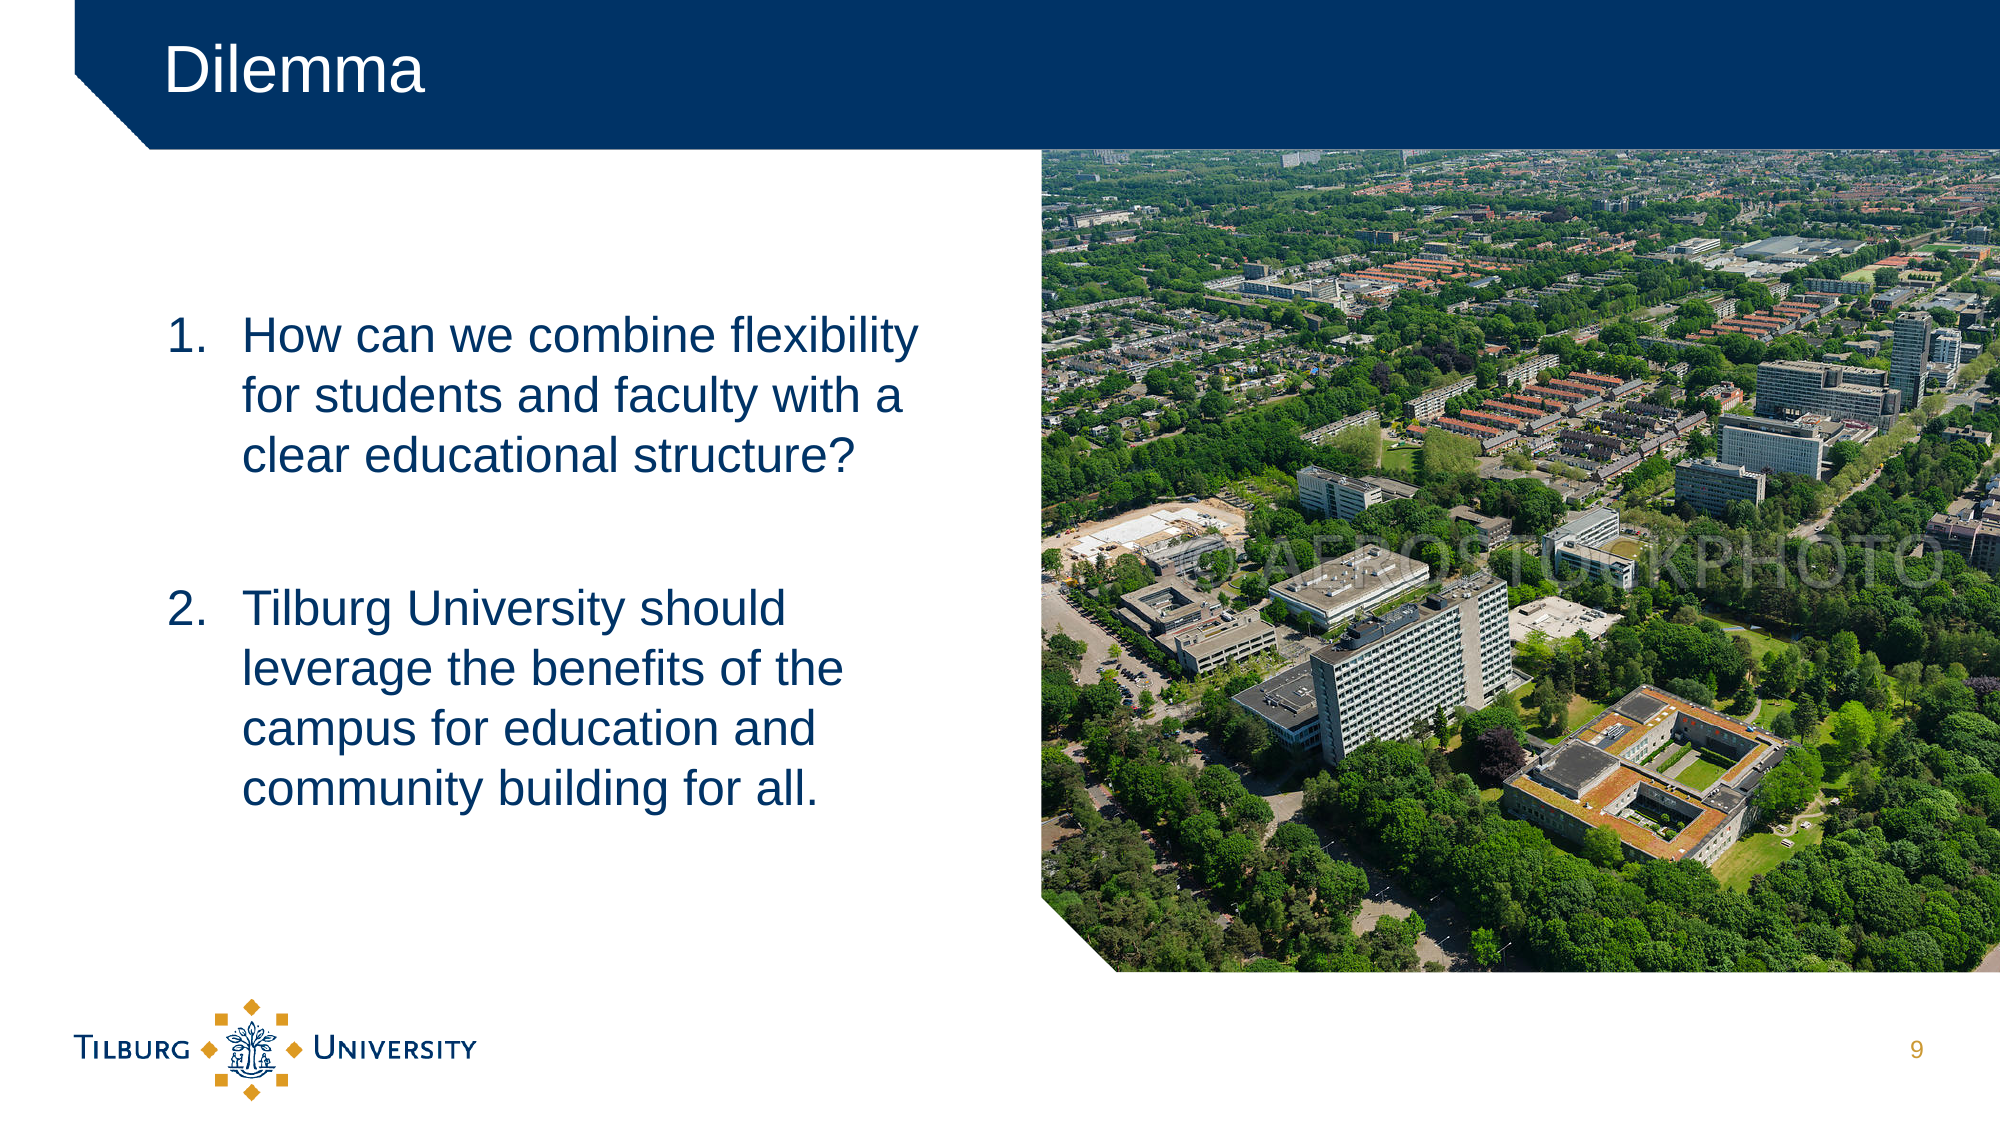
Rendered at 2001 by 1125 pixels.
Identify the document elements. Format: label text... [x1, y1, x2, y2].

picture [74, 0, 2000, 973]
slide_number 9 [1860, 1018, 1925, 1079]
list How can we combine flexibility for students and faculty with a clear educational structure? Tilburg University should leverage the benefits of the campus for education and community building for all. [151, 225, 959, 973]
picture [0, 974, 2001, 1125]
title Dilemma [151, 0, 1849, 142]
